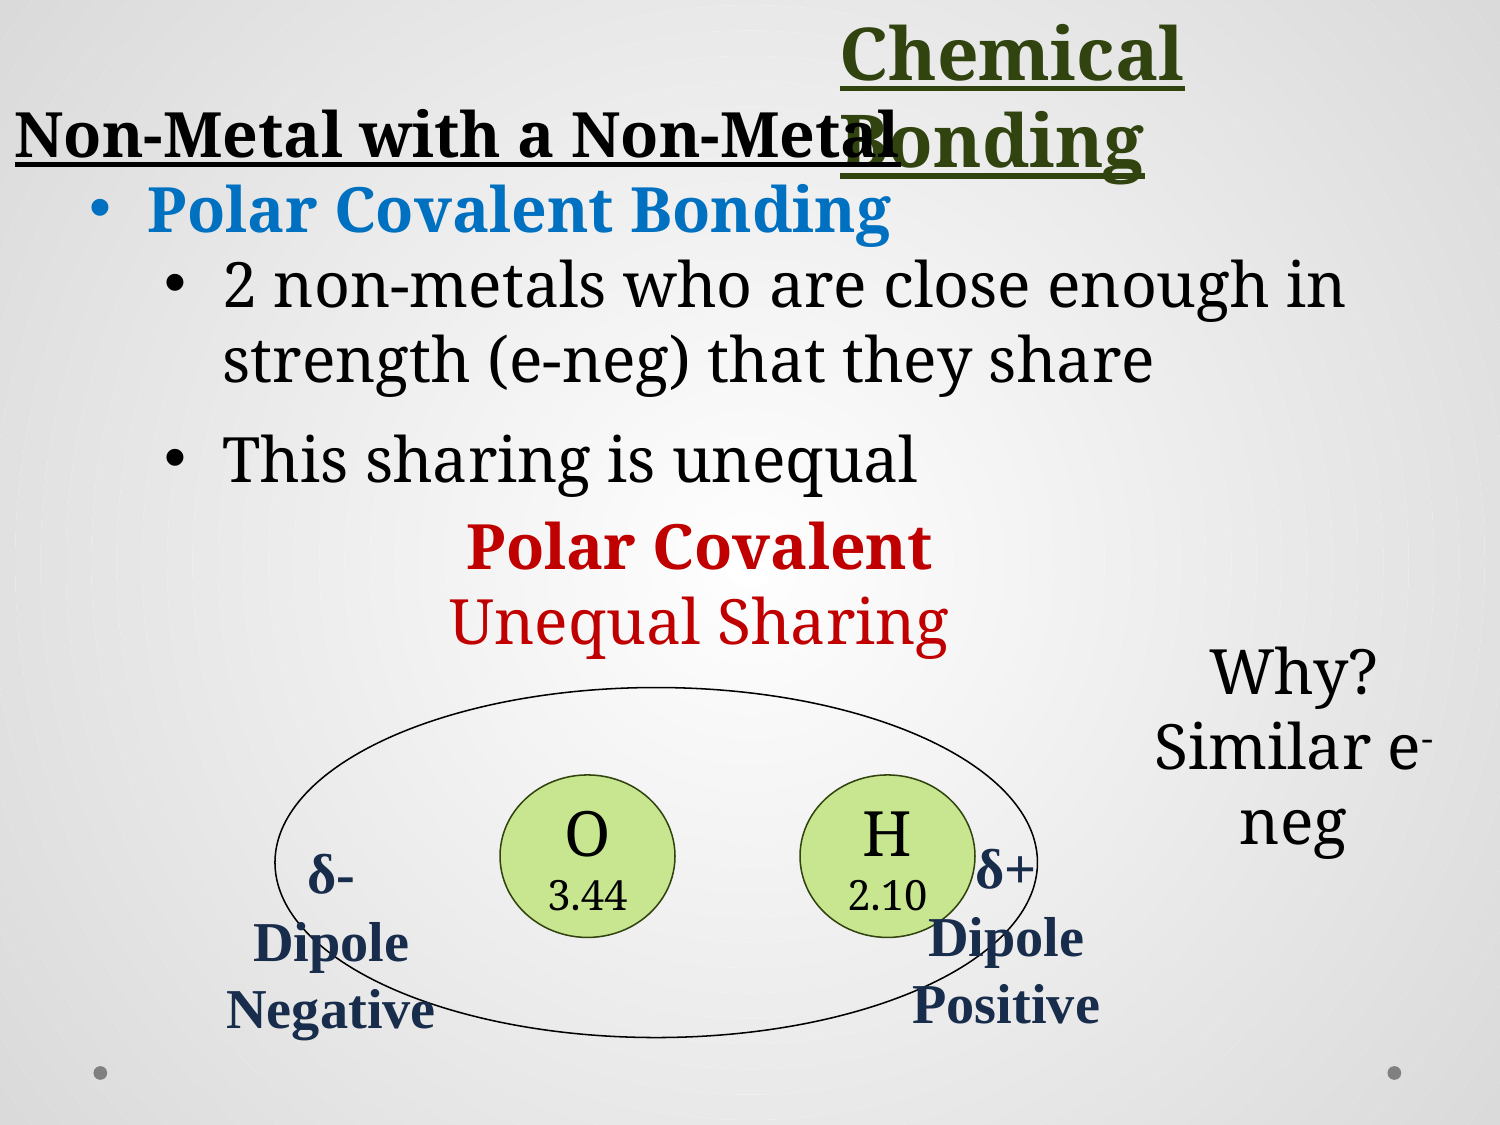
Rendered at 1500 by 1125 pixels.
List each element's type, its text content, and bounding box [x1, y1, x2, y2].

text_box [281, 687, 1029, 1038]
text_box Chemical Bonding [824, 0, 1500, 87]
text_box δ+ Dipole Positive [875, 825, 1138, 1043]
text_box Polar Covalent Unequal Sharing [362, 499, 1038, 665]
text_box δ- Dipole Negative [200, 830, 463, 1048]
text_box Non-Metal with a Non-Metal Polar Covalent Bonding 2 non-metals who are close enough in strength (e-neg) that they share This sharing is unequal [0, 87, 1500, 502]
text_box Why? Similar e-neg [1087, 624, 1500, 865]
